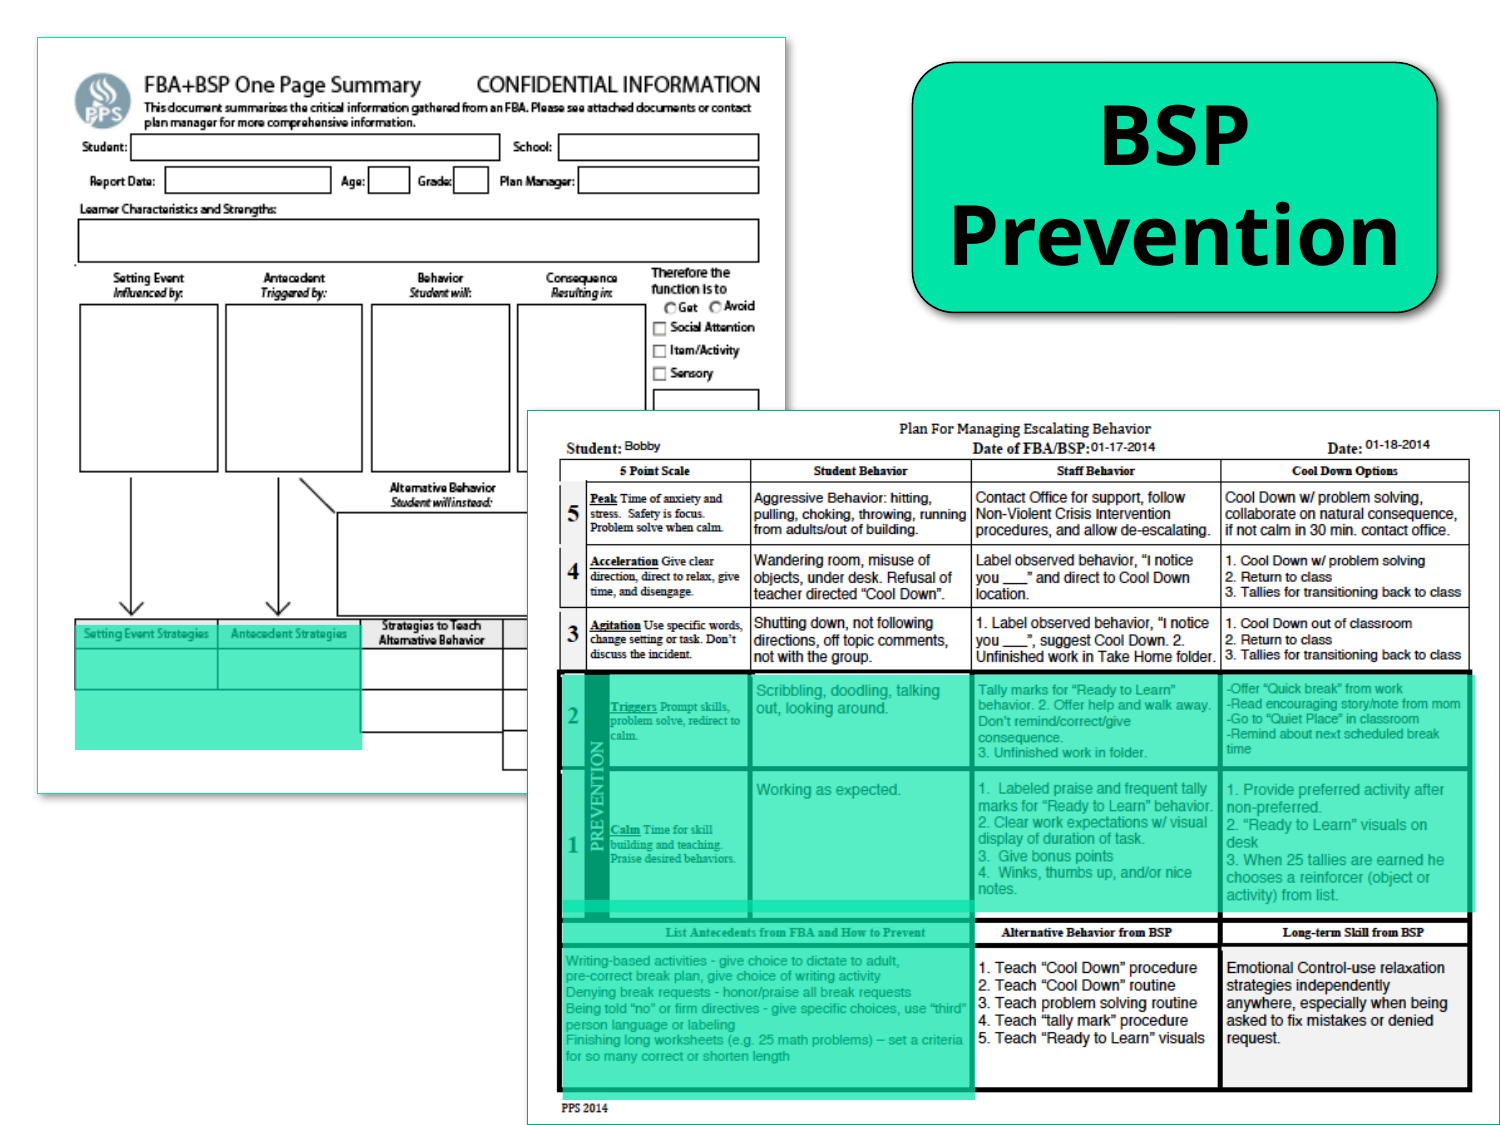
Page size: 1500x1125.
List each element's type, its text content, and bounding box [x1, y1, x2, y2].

picture [37, 37, 1500, 1125]
text_box BSP Prevention [912, 62, 1438, 313]
